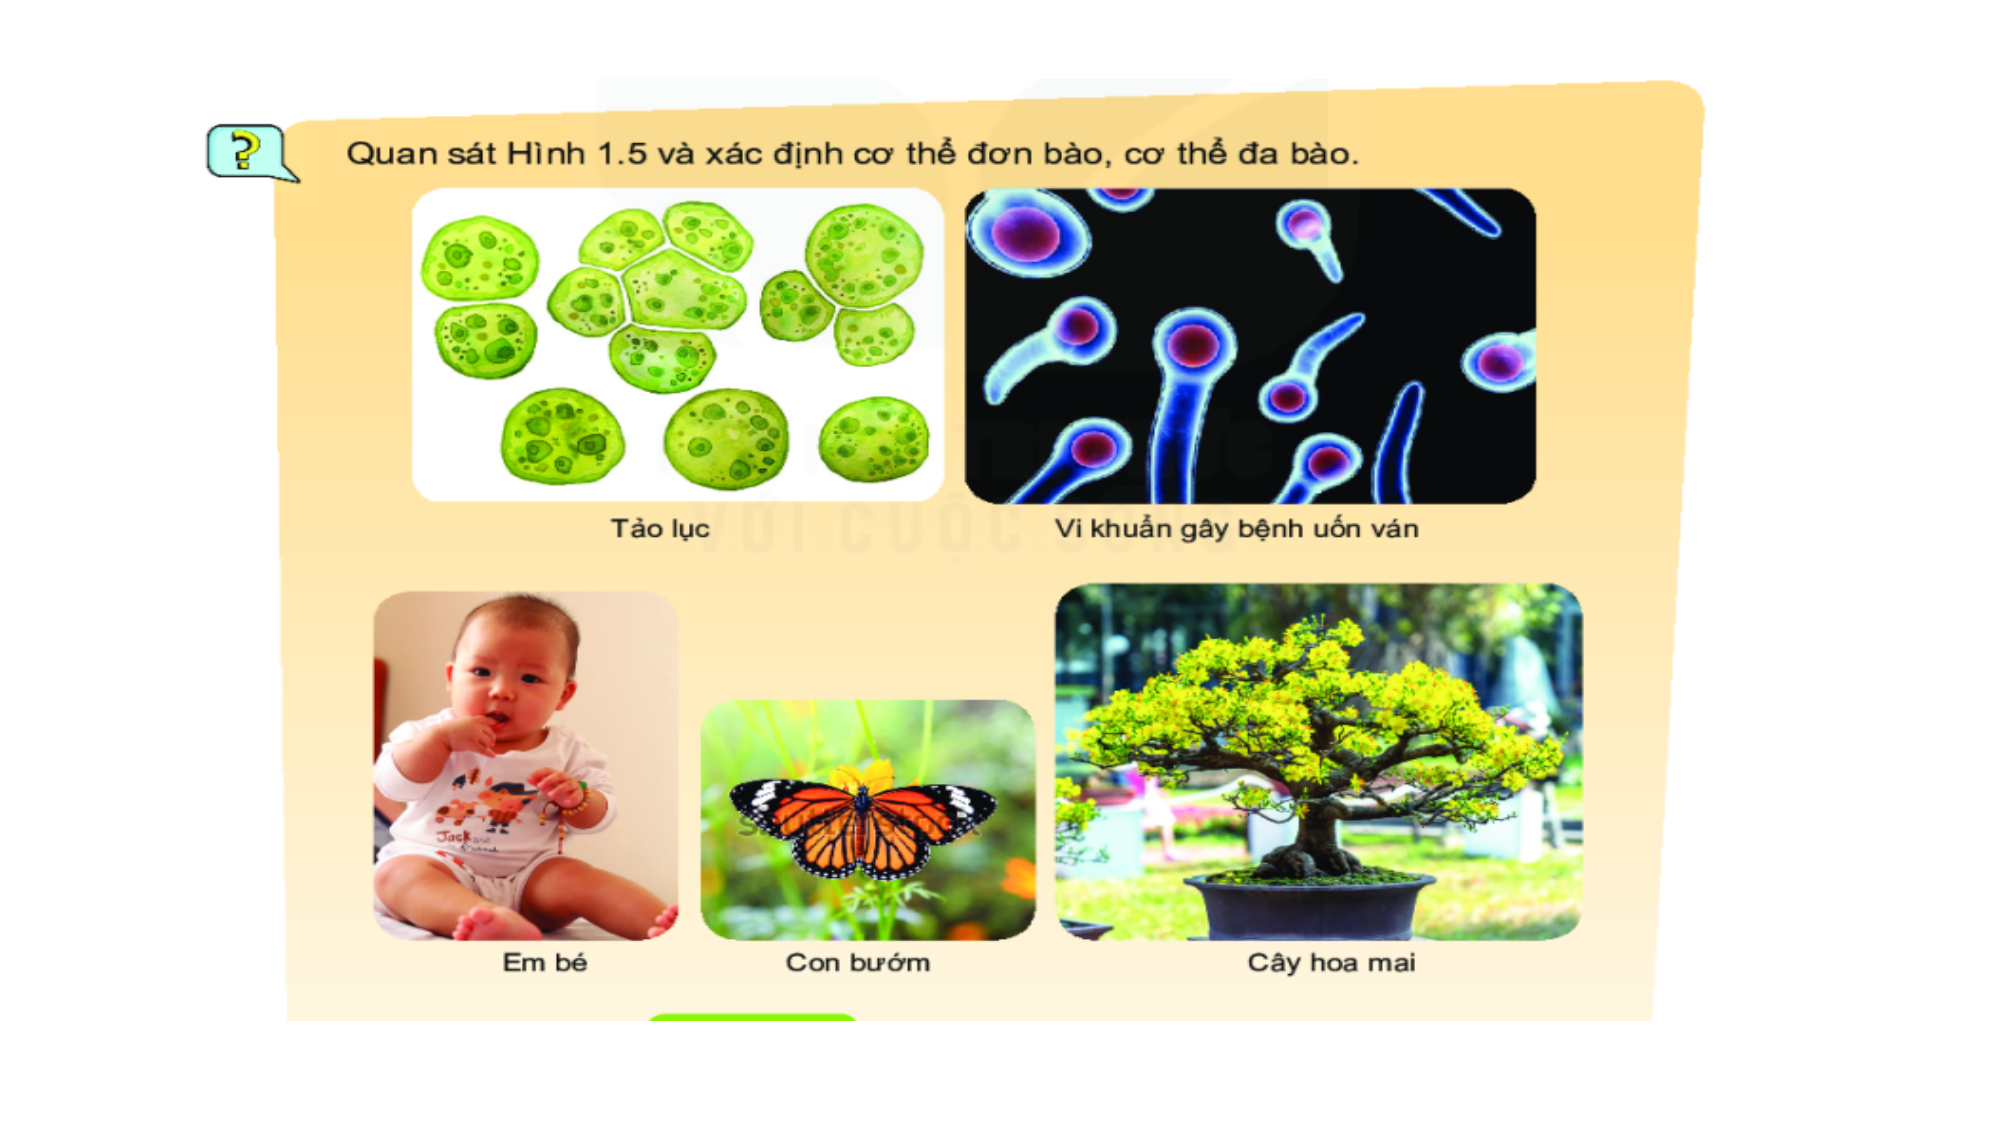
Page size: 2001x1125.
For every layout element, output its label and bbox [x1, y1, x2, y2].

picture [166, 79, 1770, 1021]
